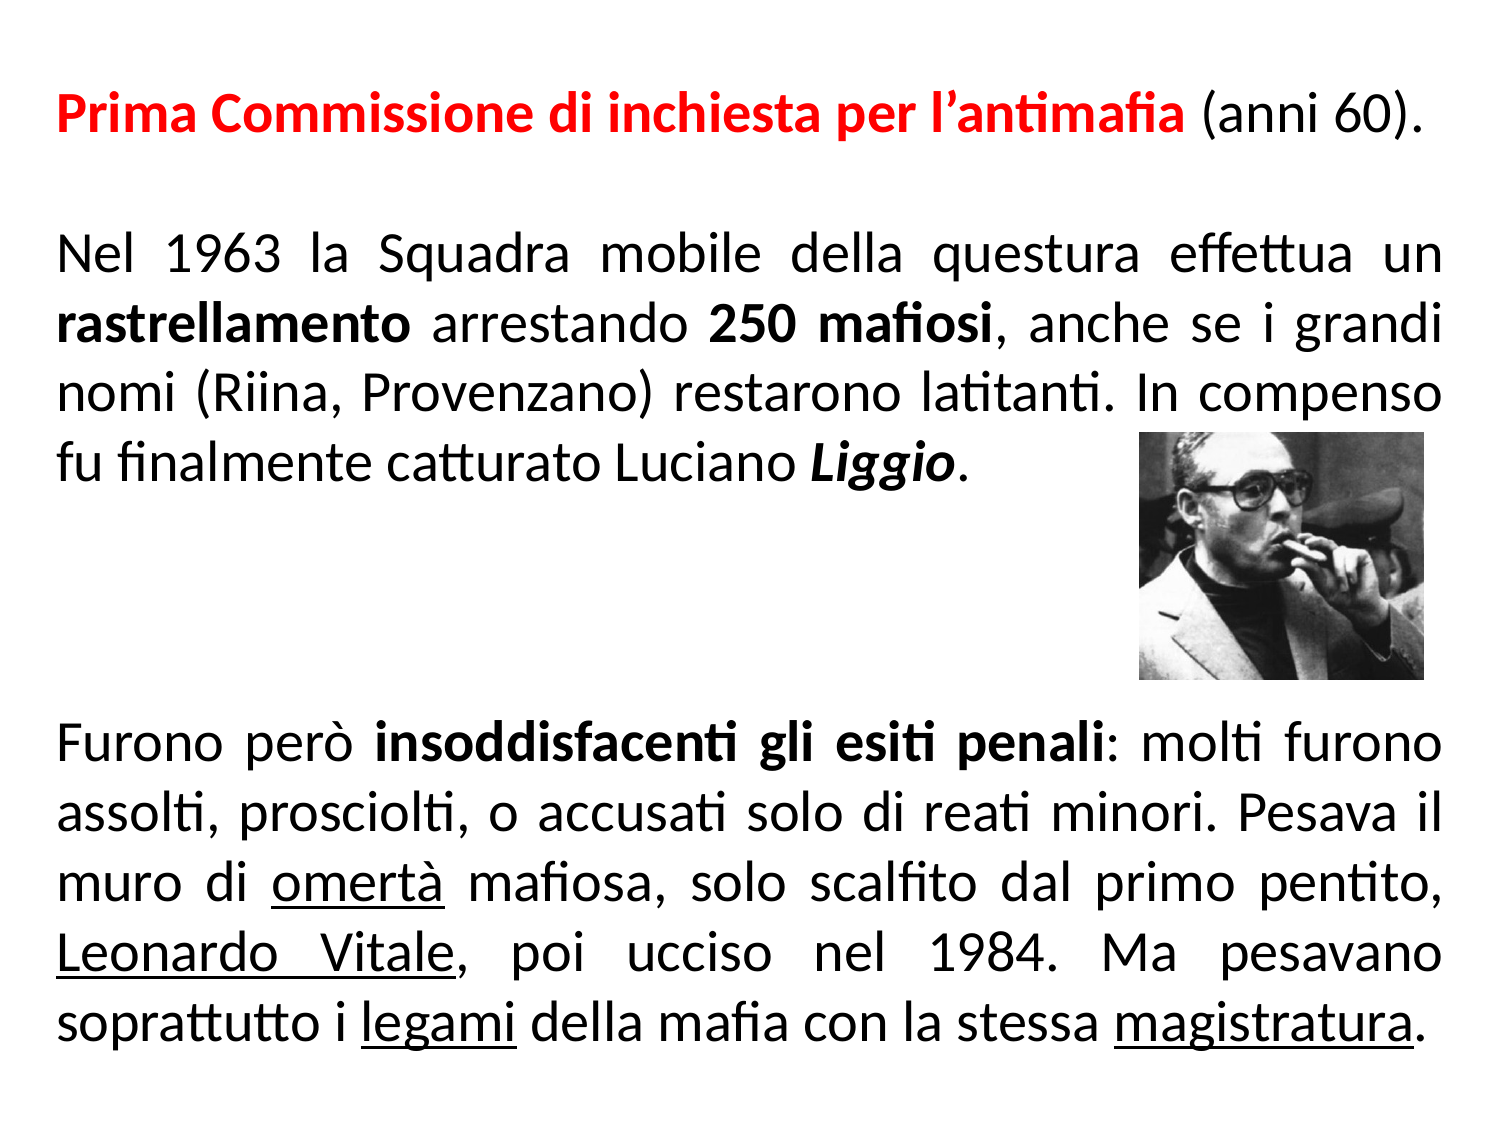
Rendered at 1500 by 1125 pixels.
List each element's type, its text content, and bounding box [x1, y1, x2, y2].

picture [1139, 432, 1424, 680]
text_box Prima Commissione di inchiesta per l’antimafia (anni 60). Nel 1963 la Squadra mobile della questura effettua un rastrellamento arrestando 250 mafiosi, anche se i grandi nomi (Riina, Provenzano) restarono latitanti. In compenso fu finalmente catturato Luciano Liggio. Furono però insoddisfacenti gli esiti penali: molti furono assolti, prosciolti, o accusati solo di reati minori. Pesava il muro di omertà mafiosa, solo scalfito dal primo pentito, Leonardo Vitale, poi ucciso nel 1984. Ma pesavano soprattutto i legami della mafia con la stessa magistratura. [41, 66, 1459, 1061]
